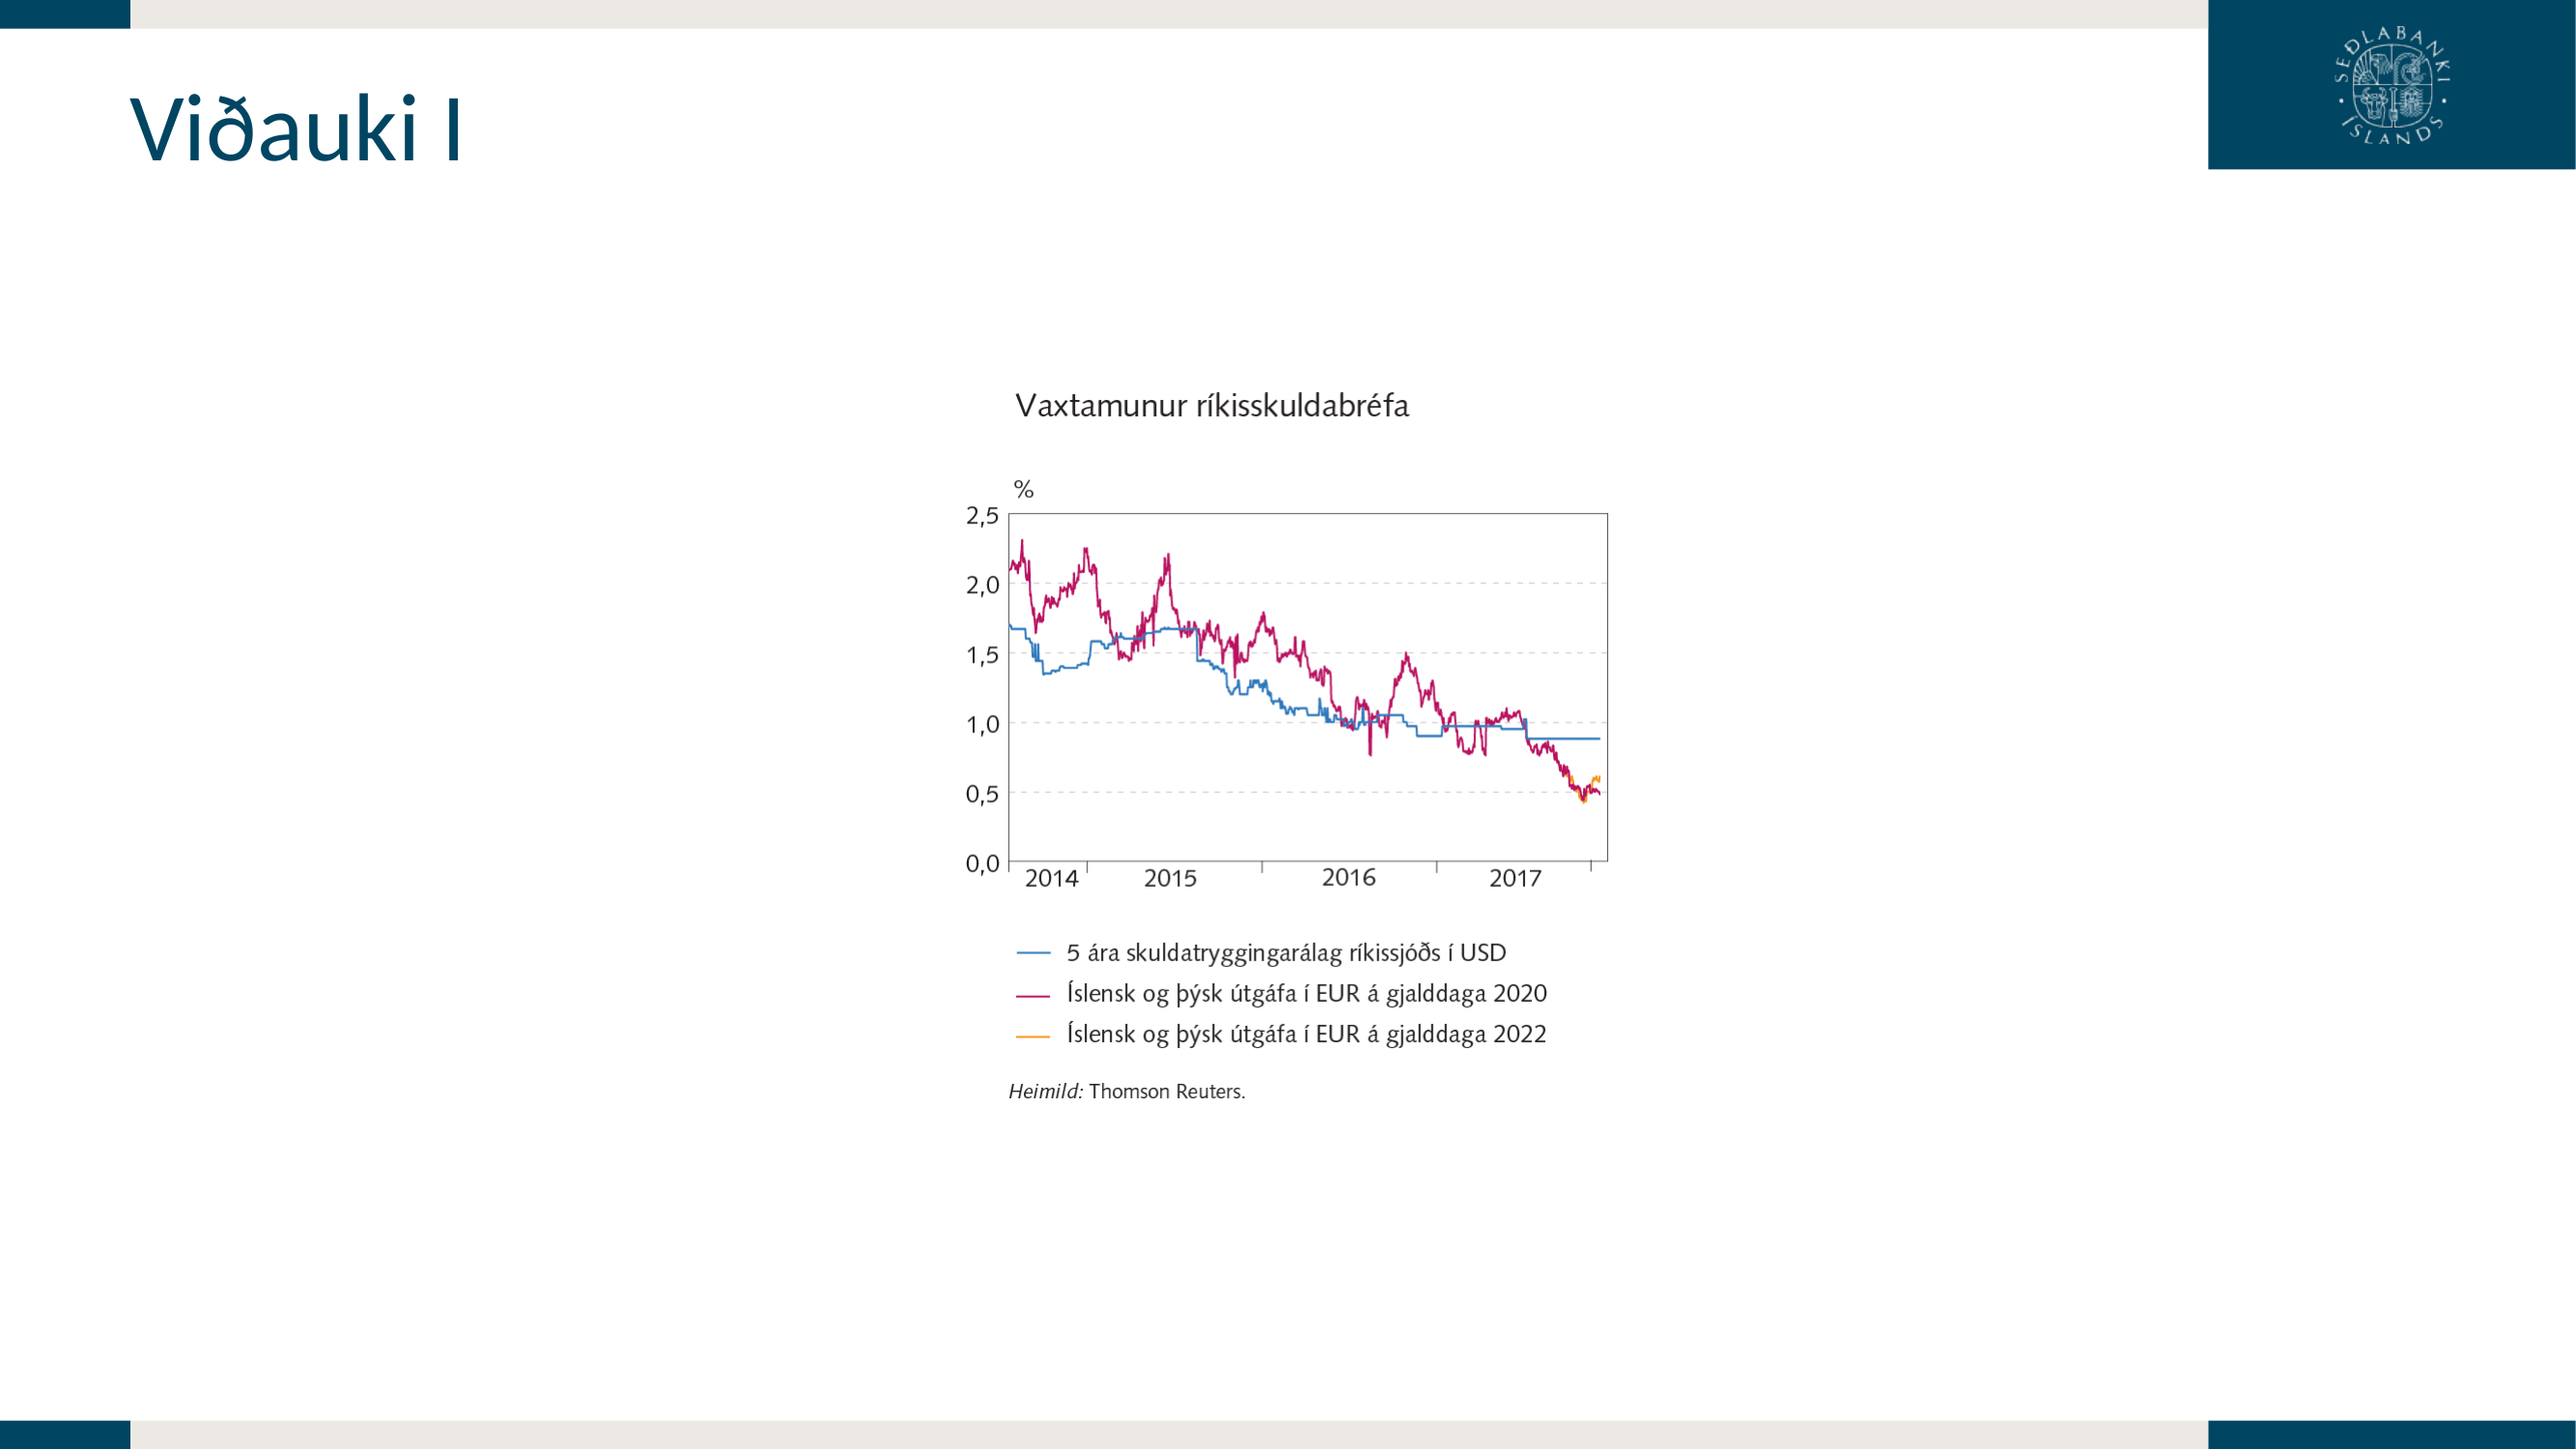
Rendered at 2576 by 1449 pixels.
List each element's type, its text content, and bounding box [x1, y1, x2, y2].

title Viðauki I [129, 86, 2178, 290]
picture [966, 345, 1610, 1104]
